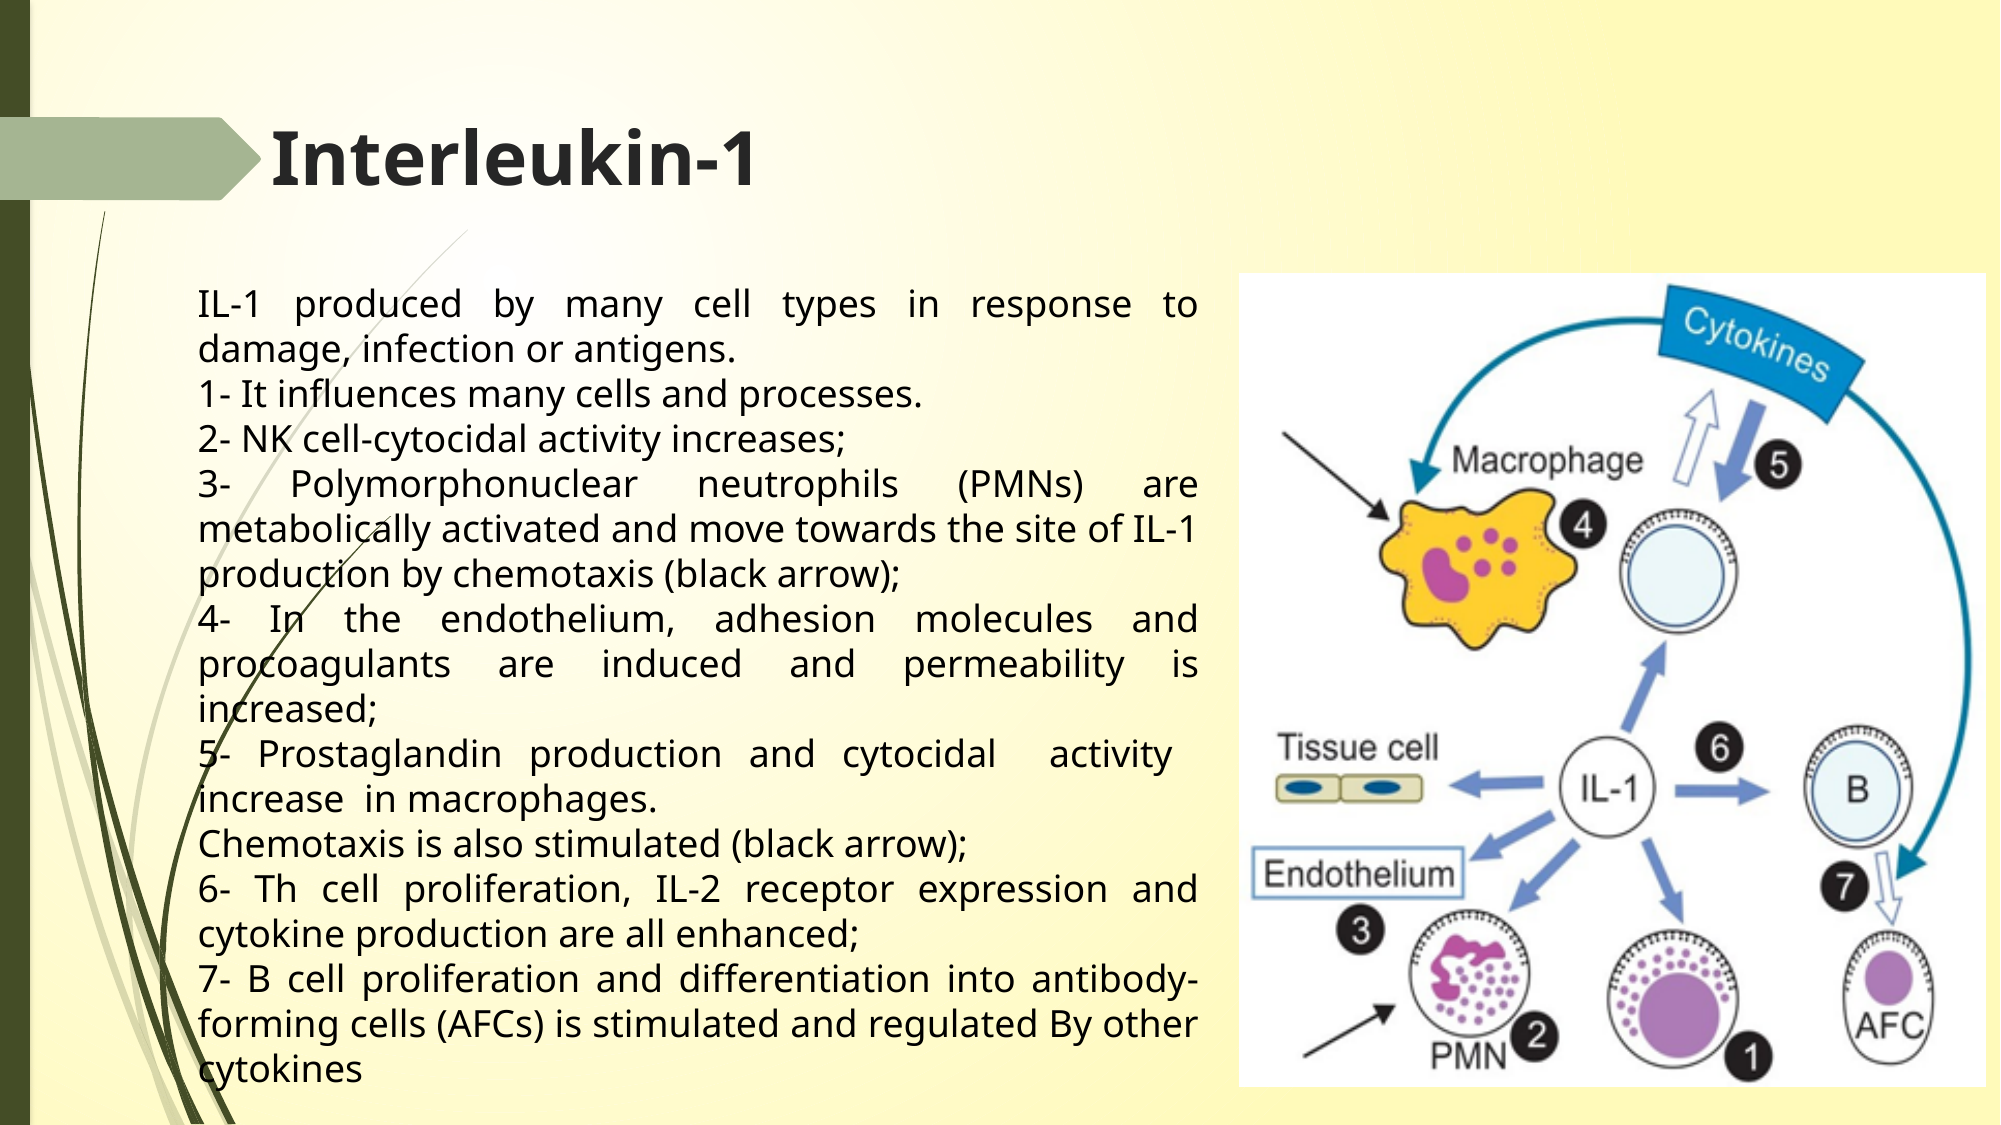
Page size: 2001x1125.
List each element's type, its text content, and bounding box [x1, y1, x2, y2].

text_box IL-1 produced by many cell types in response to damage, infection or antigens. 1- It influences many cells and processes. 2- NK cell-cytocidal activity increases; 3- Polymorphonuclear neutrophils (PMNs) are metabolically activated and move towards the site of IL-1 production by chemotaxis (black arrow); 4- In the endothelium, adhesion molecules and procoagulants are induced and permeability is increased; 5- Prostaglandin production and cytocidal activity increase in macrophages. Chemotaxis is also stimulated (black arrow); 6- Th cell proliferation, IL-2 receptor expression and cytokine production are all enhanced; 7- B cell proliferation and differentiation into antibody-forming cells (AFCs) is stimulated and regulated By other cytokines [182, 273, 1215, 1098]
title Interleukin-1 [256, 102, 1888, 227]
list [1238, 272, 1987, 1087]
